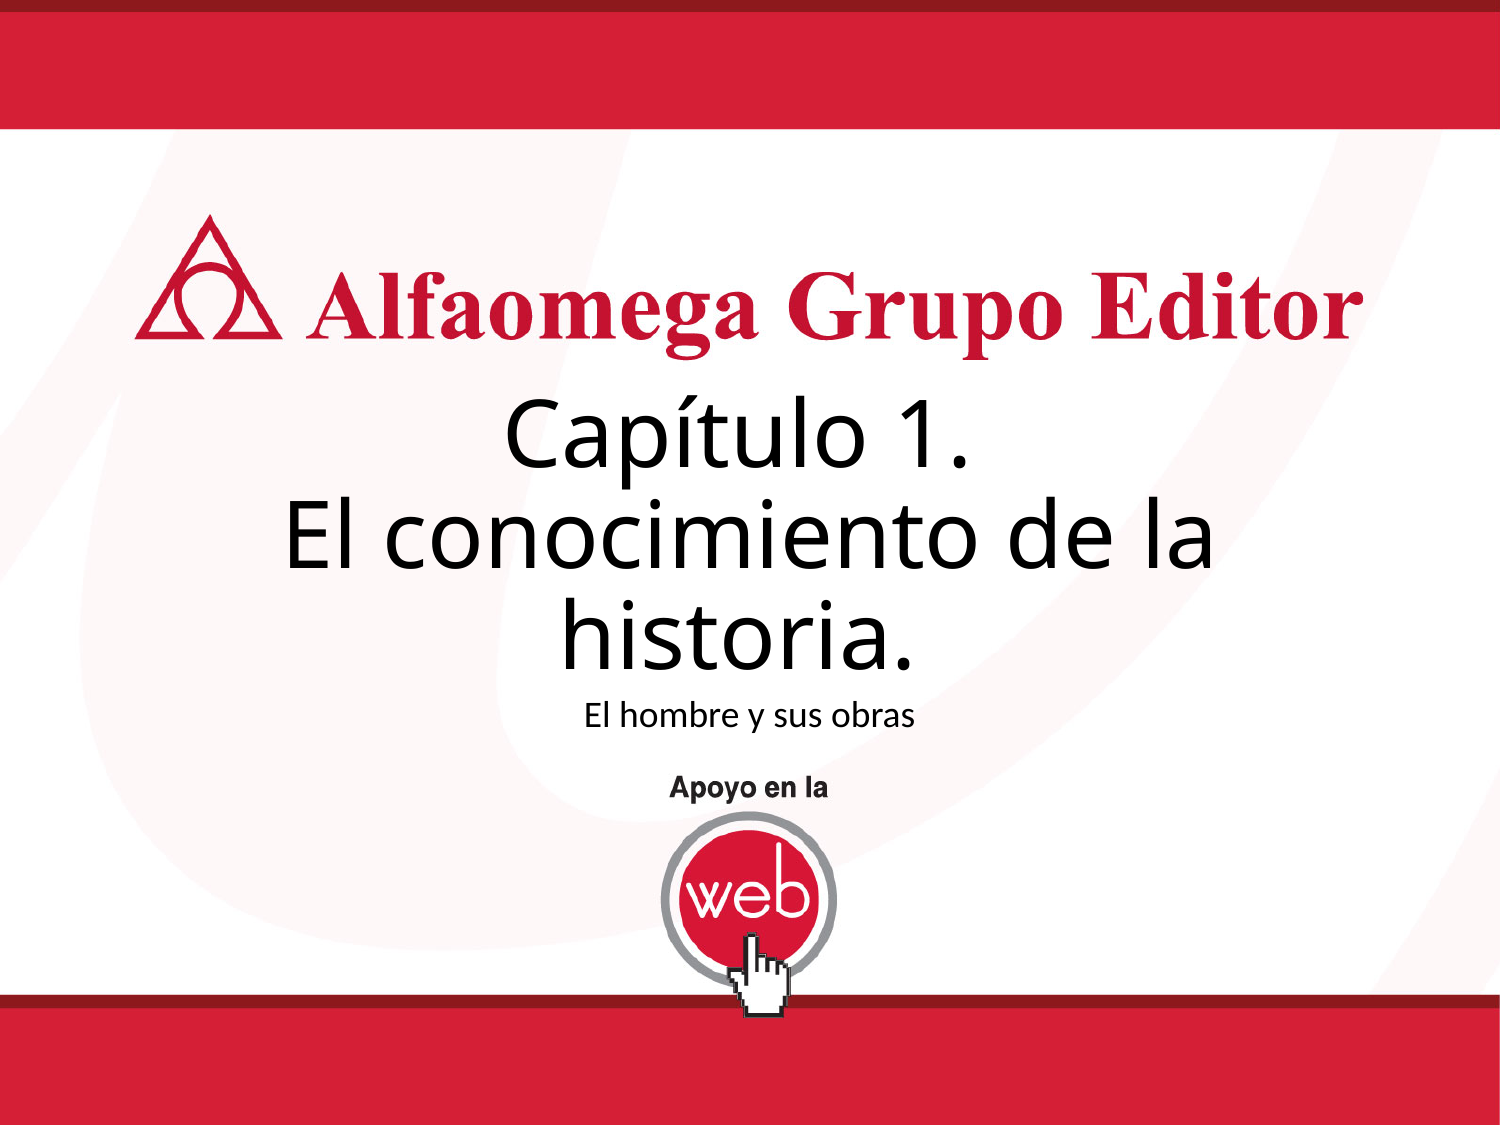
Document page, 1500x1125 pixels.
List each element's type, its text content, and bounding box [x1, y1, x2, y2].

title Capítulo 1. El conocimiento de la historia. [187, 306, 1313, 687]
picture [0, 0, 1500, 1125]
subtitle El hombre y sus obras [187, 687, 1313, 960]
